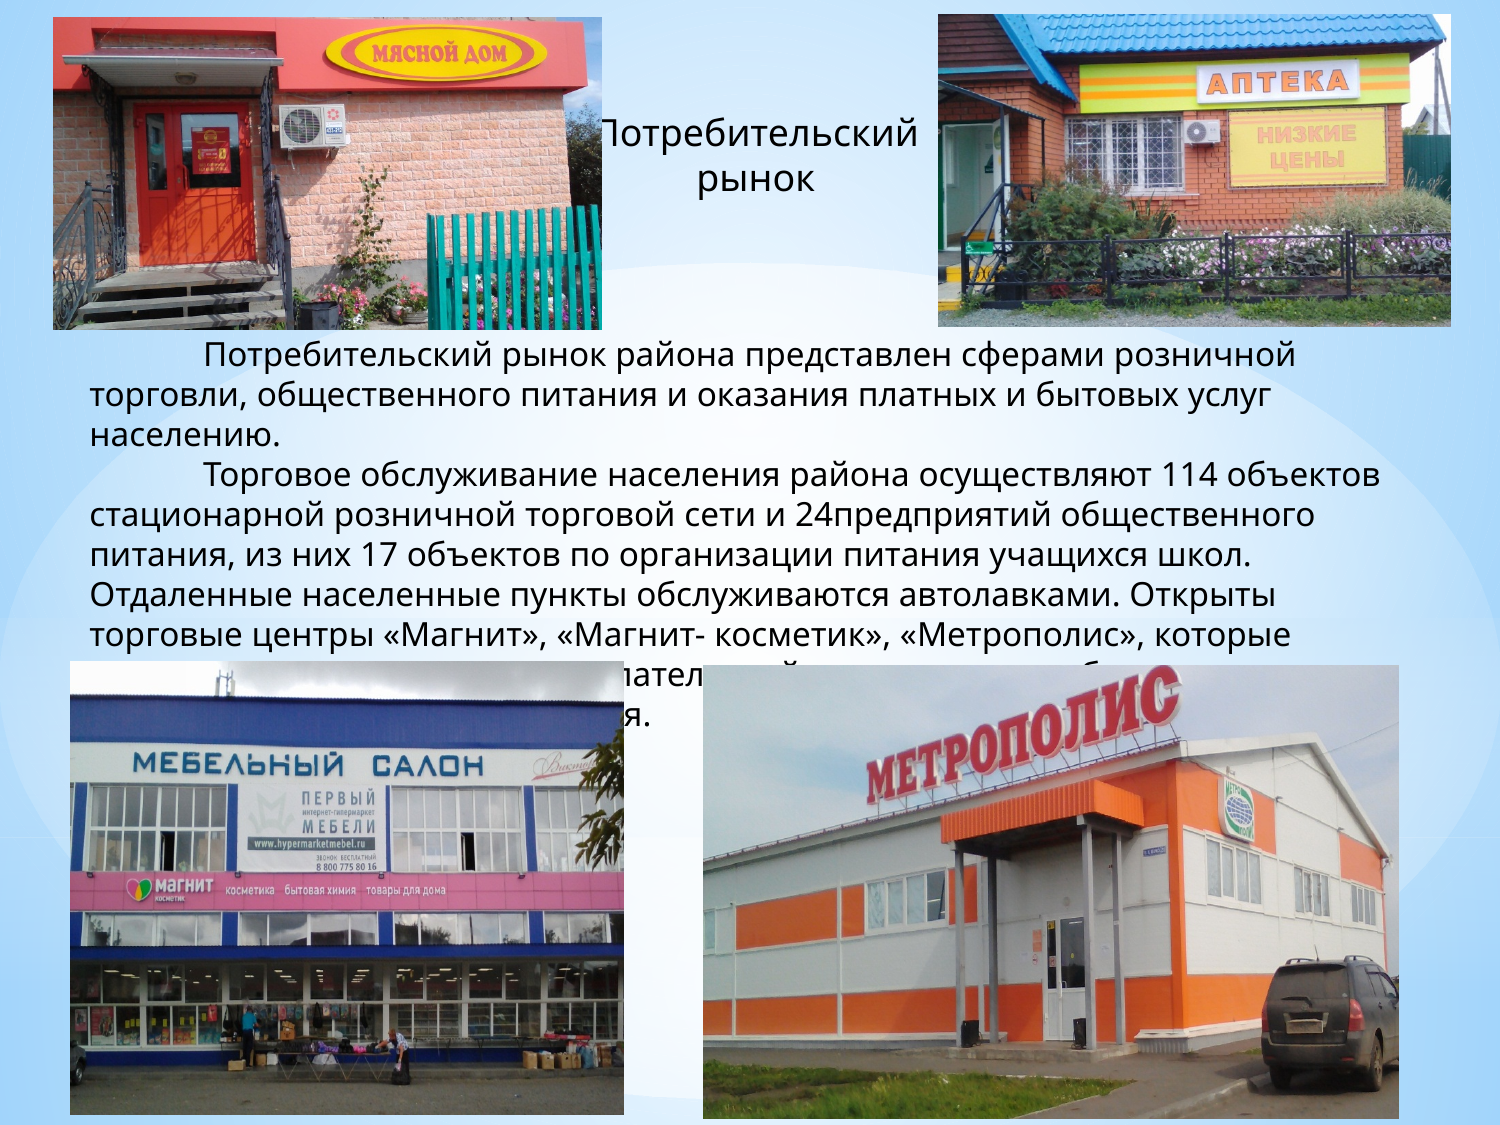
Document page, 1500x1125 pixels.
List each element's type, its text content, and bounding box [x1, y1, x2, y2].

picture [70, 661, 625, 1116]
picture [703, 665, 1399, 1119]
text_box Потребительский рынок [605, 101, 932, 207]
picture [52, 17, 602, 331]
text_box Потребительский рынок района представлен сферами розничной торговли, общественного питания и оказания платных и бытовых услуг населению. Торговое обслуживание населения района осуществляют 114 объектов стационарной розничной торговой сети и 24предприятий общественного питания, из них 17 объектов по организации питания учащихся школ. Отдаленные населенные пункты обслуживаются автолавками. Открыты торговые центры «Магнит», «Магнит- косметик», «Метрополис», которые полностью удовлетворяют покупательский спрос всеми необходимыми товарами широкого потребления. [74, 326, 1398, 786]
picture [938, 13, 1451, 327]
